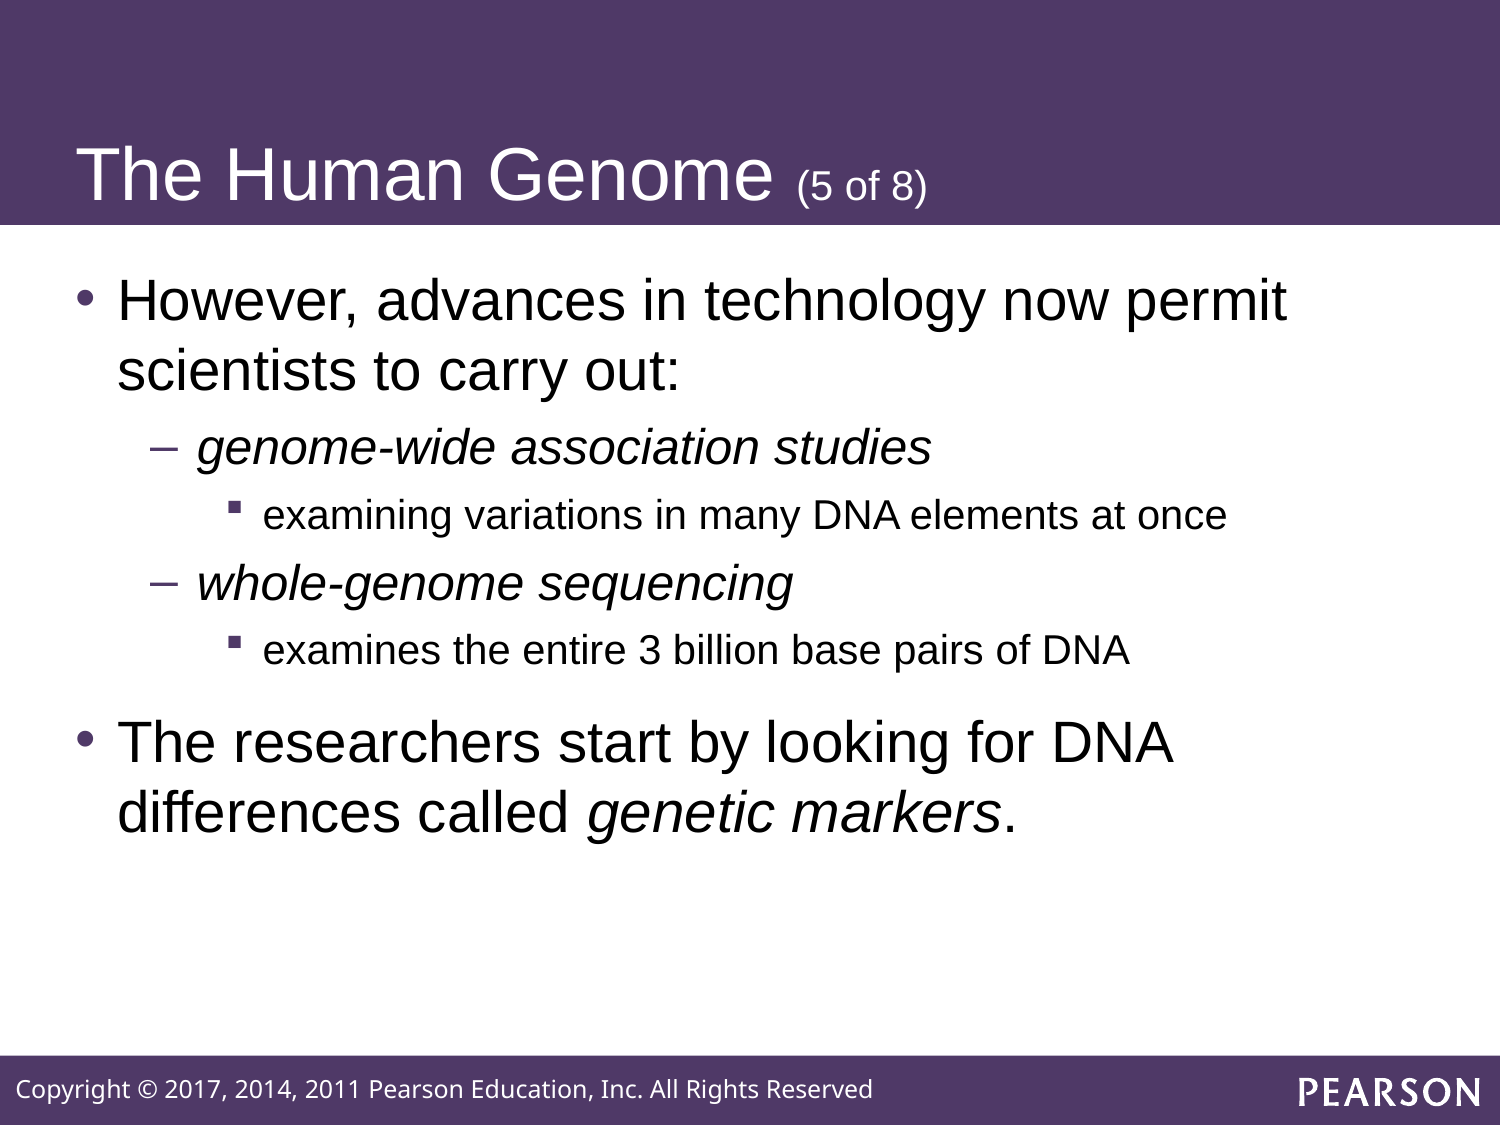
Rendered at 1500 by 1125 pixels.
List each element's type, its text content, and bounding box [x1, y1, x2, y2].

title The Human Genome (5 of 8) [75, 35, 1425, 216]
list However, advances in technology now permit scientists to carry out: genome-wide association studies examining variations in many DNA elements at once whole-genome sequencing examines the entire 3 billion base pairs of DNA The researchers start by looking for DNA differences called genetic markers. [75, 262, 1425, 1005]
